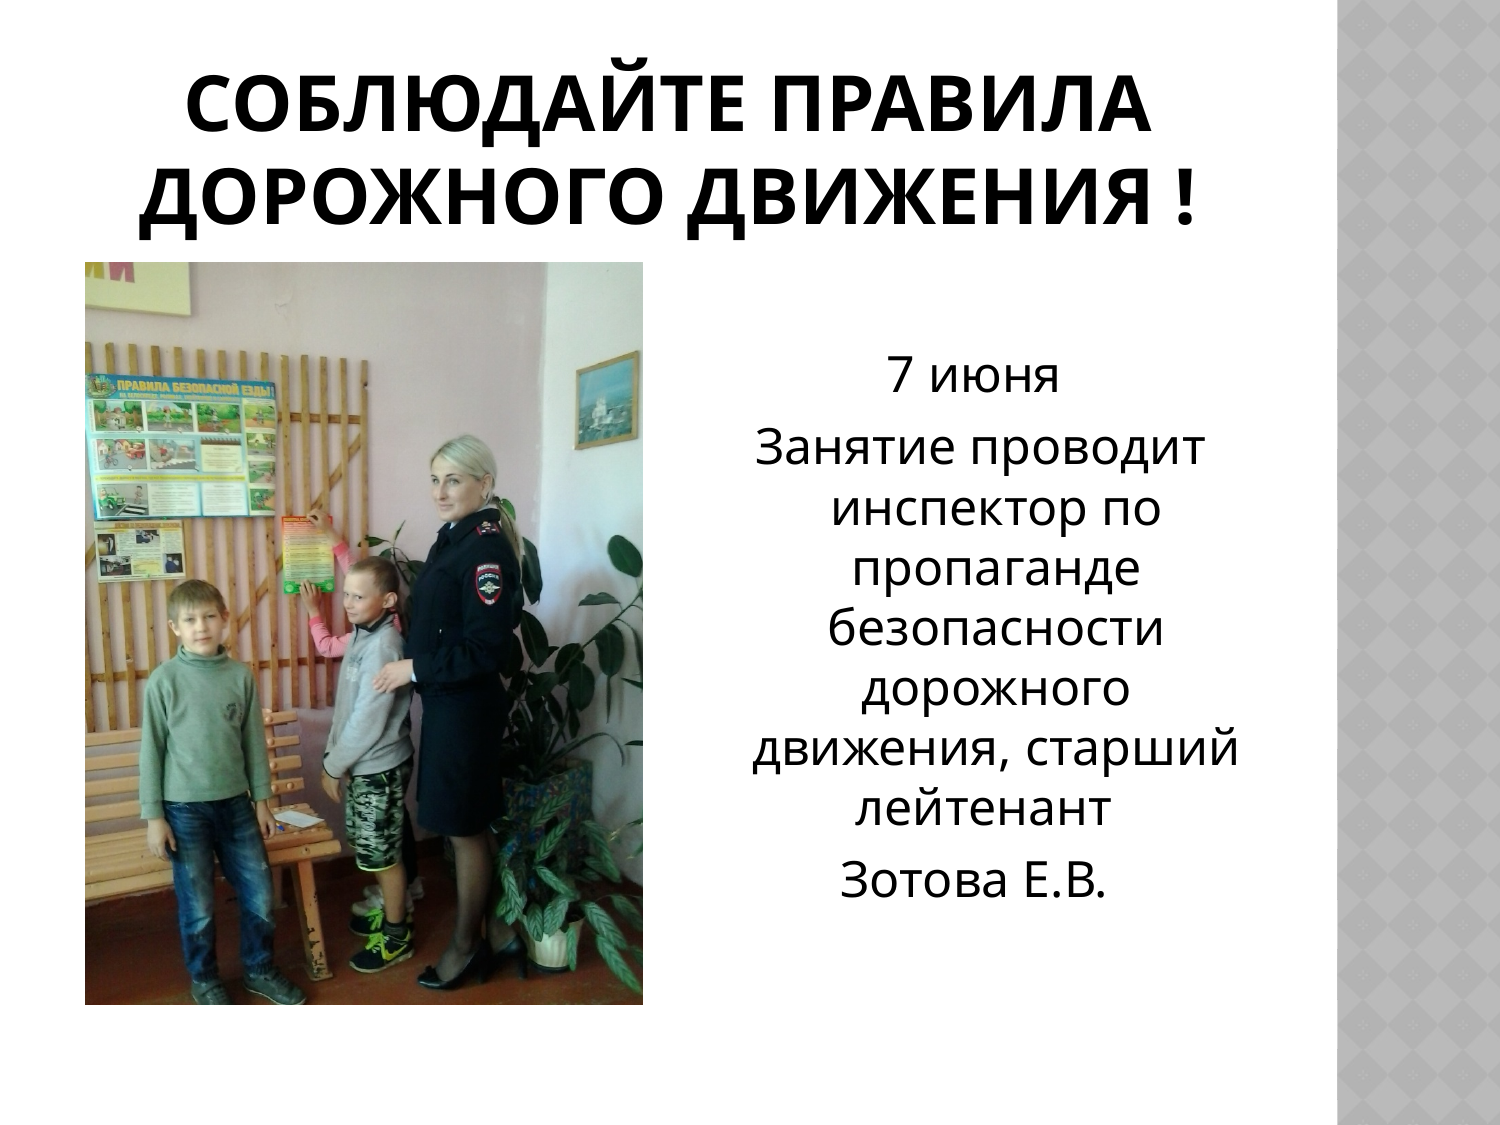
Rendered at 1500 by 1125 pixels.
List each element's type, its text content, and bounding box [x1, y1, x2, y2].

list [84, 261, 643, 1006]
title Соблюдайте правила дорожного движения ! [75, 52, 1263, 240]
list 7 июня Занятие проводит инспектор по пропаганде безопасности дорожного движения, старший лейтенант Зотова Е.В. [685, 262, 1263, 1005]
